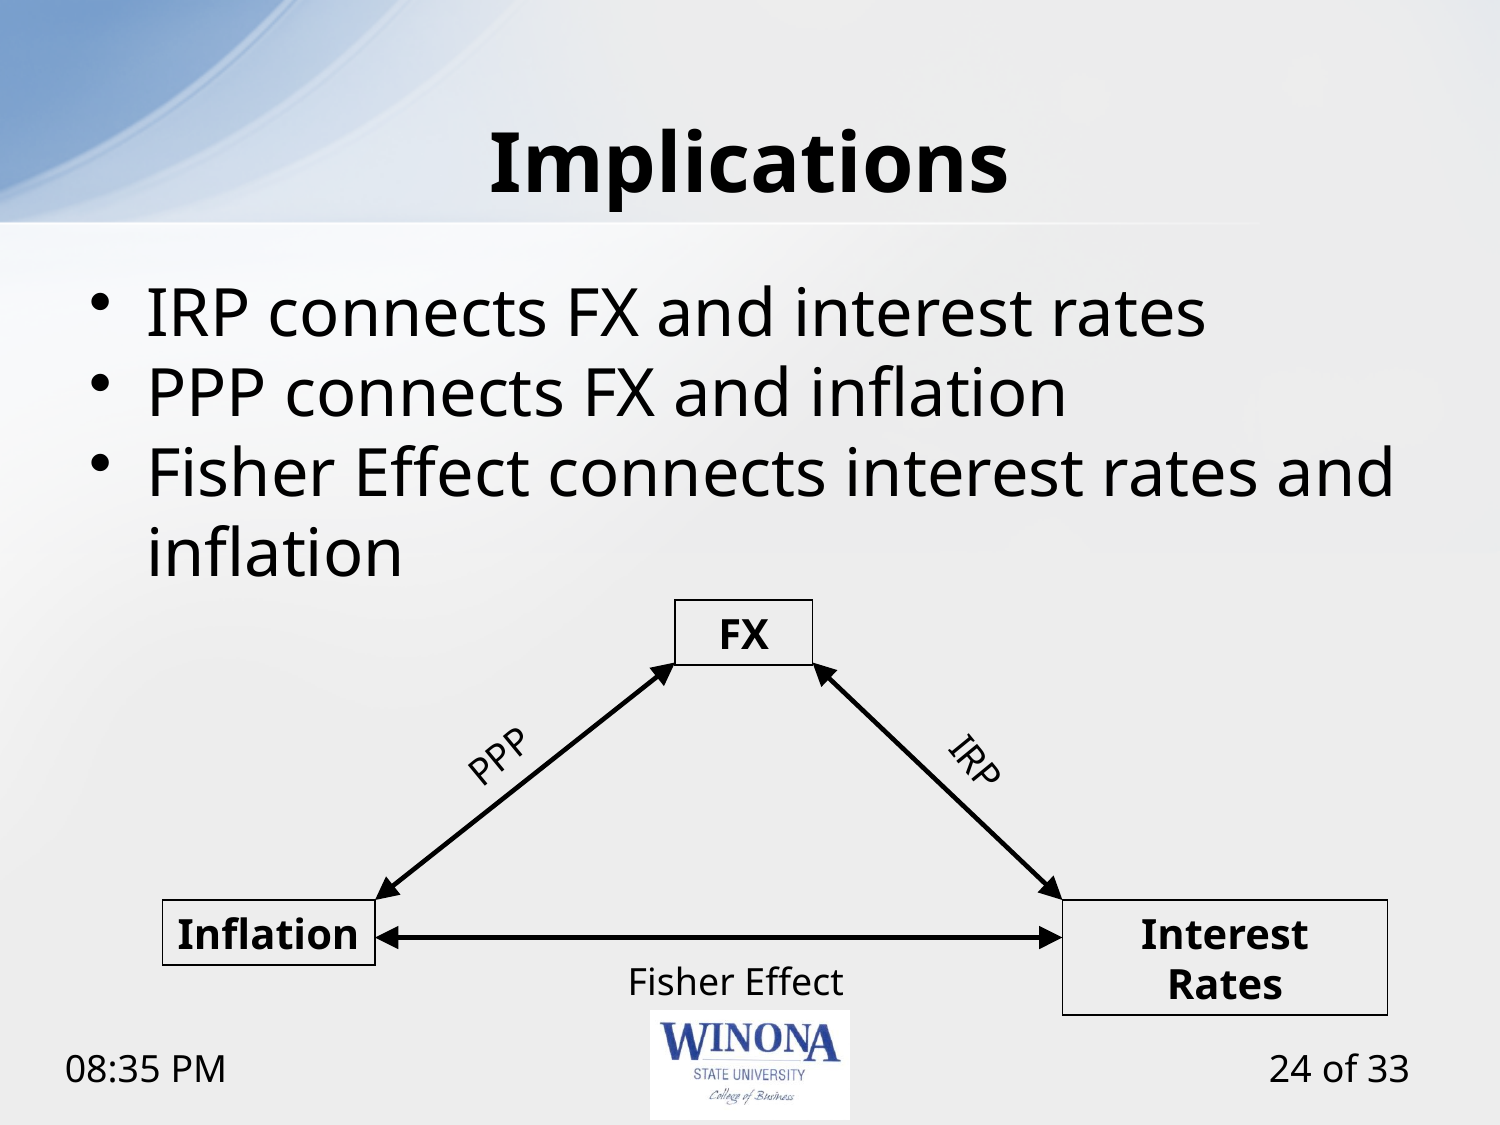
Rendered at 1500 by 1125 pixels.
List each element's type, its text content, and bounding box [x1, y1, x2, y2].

text_box PPP [441, 676, 585, 810]
text_box Interest Rates [1062, 899, 1388, 1016]
text_box IRP [925, 708, 1060, 853]
list IRP connects FX and interest rates PPP connects FX and inflation Fisher Effect connects interest rates and inflation [75, 262, 1425, 1005]
text_box FX [674, 600, 813, 666]
text_box [375, 662, 676, 901]
picture [0, 0, 1500, 1125]
text_box Inflation [162, 900, 375, 966]
text_box [375, 927, 1063, 948]
title Implications [75, 29, 1425, 217]
text_box Fisher Effect [612, 949, 863, 1011]
text_box [812, 662, 1063, 901]
